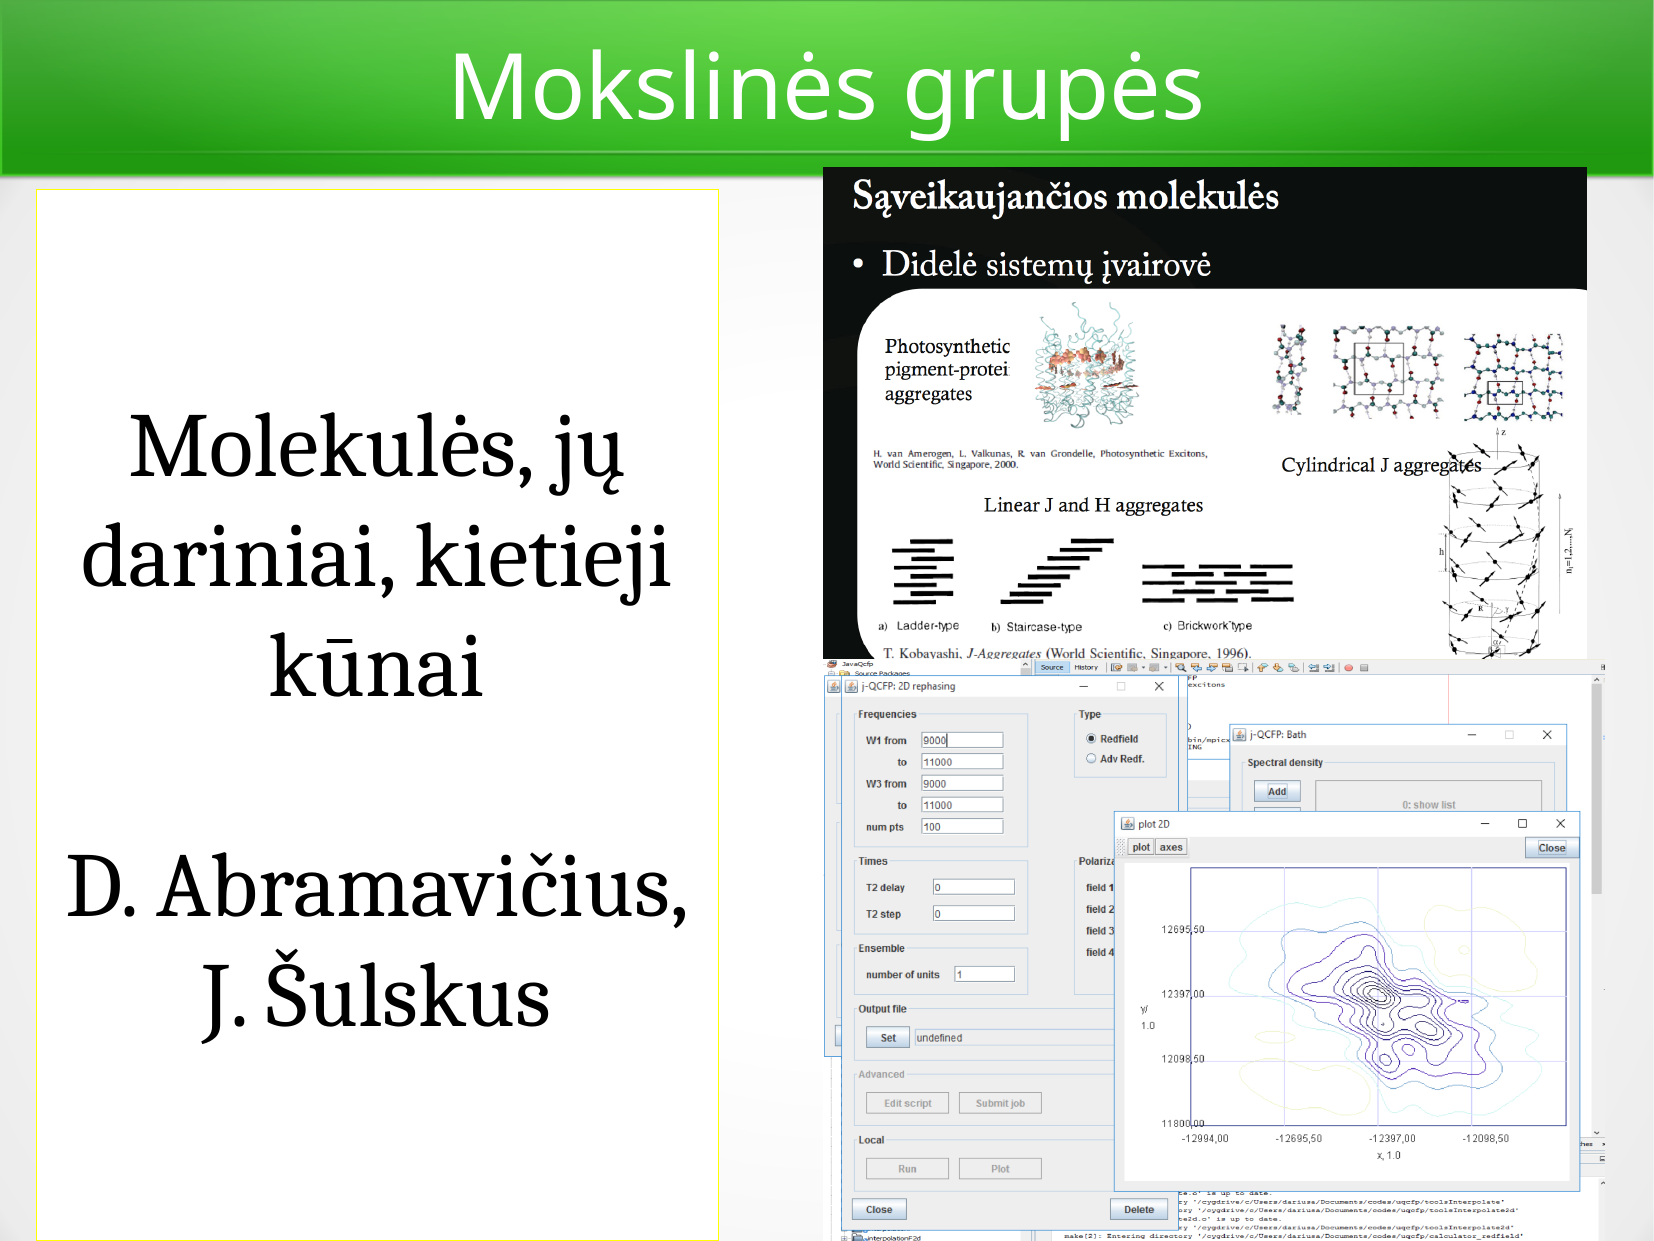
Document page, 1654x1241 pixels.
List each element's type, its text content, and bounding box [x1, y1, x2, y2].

title Molekulės, jų dariniai, kietieji kūnai D. Abramavičius, J. Šulskus [36, 189, 719, 1241]
picture [0, 0, 1654, 1241]
text_box Mokslinės grupės [82, 11, 1571, 154]
